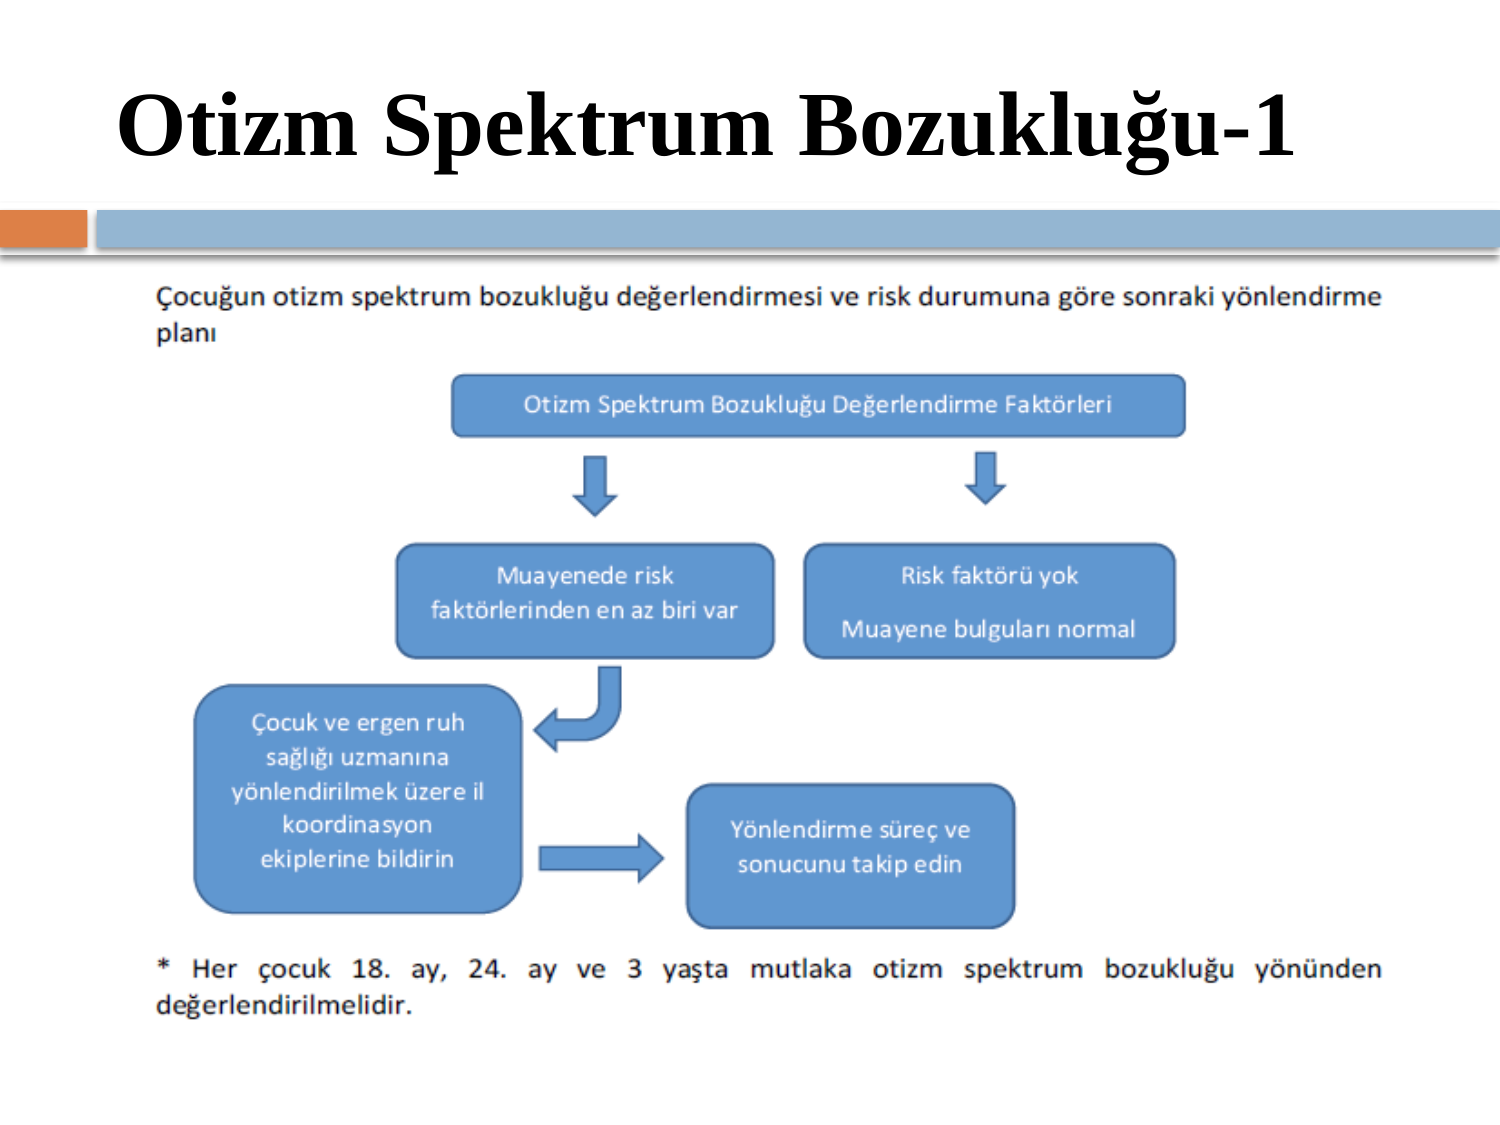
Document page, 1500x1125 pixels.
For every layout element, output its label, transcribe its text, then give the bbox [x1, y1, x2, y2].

title Otizm Spektrum Bozukluğu-1 [100, 37, 1438, 200]
picture [111, 278, 1424, 1036]
